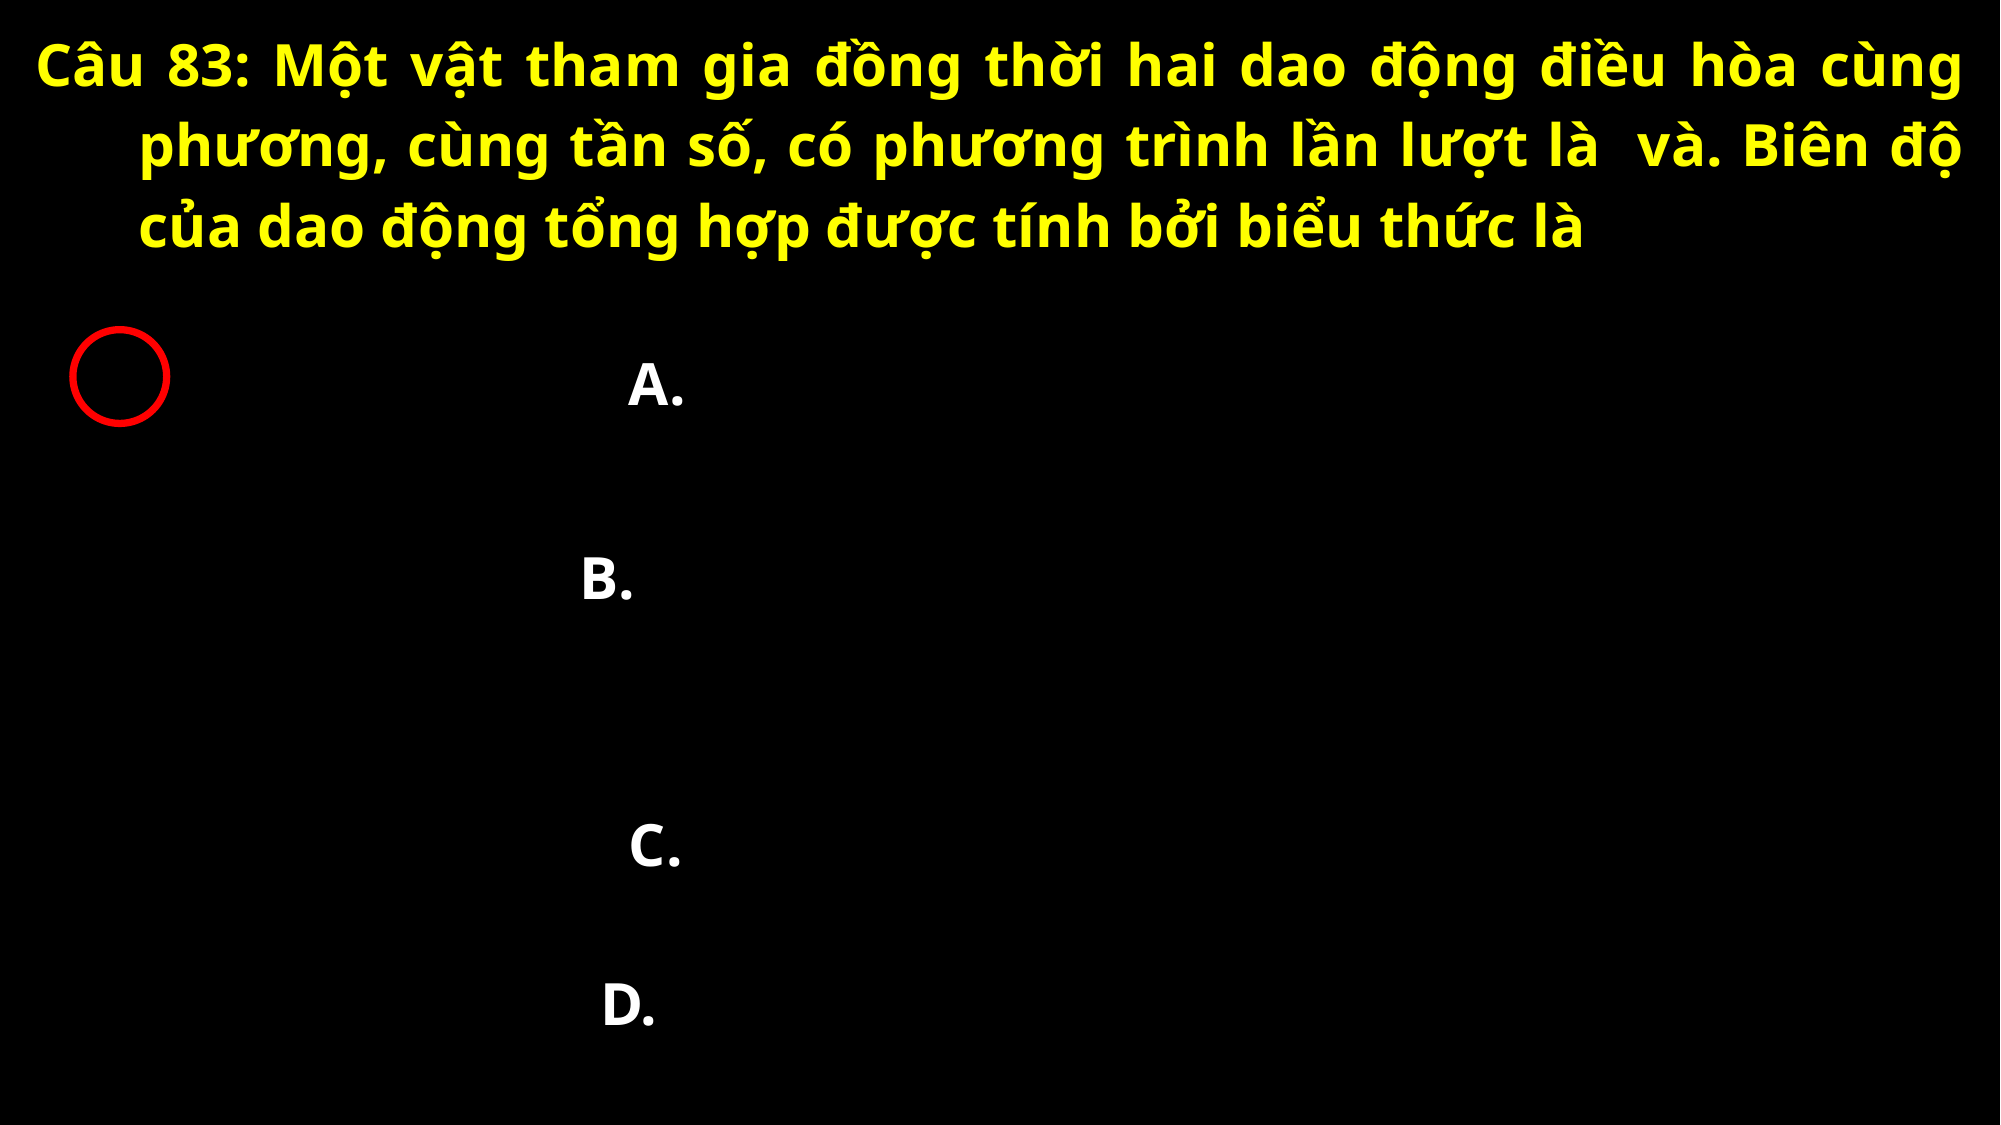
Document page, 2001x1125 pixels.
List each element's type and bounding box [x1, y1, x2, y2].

text_box [71, 328, 168, 425]
